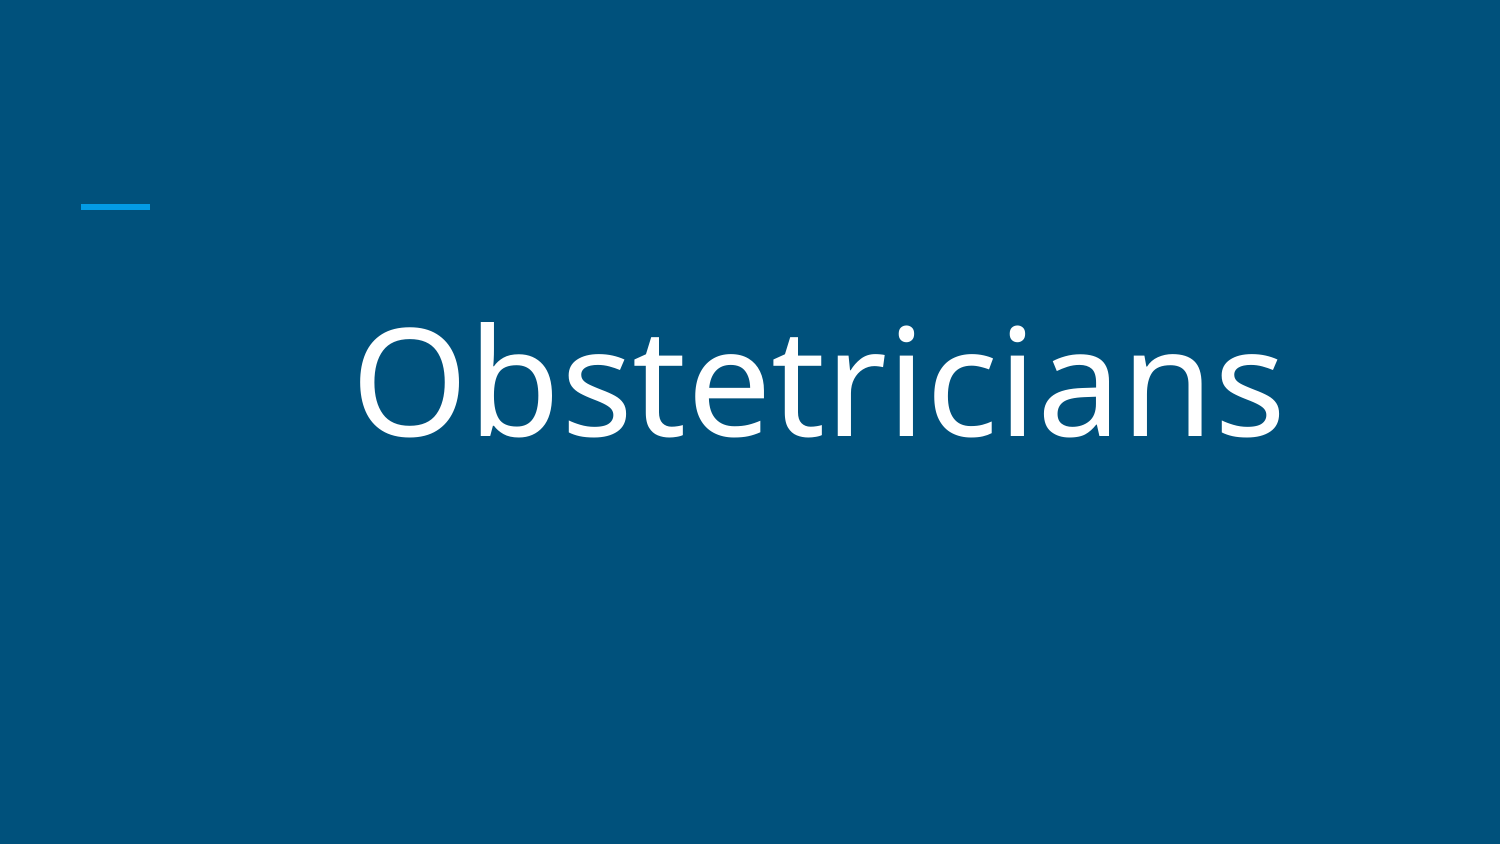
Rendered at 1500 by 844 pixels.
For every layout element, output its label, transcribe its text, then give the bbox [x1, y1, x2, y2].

list Obstetricians [63, 244, 1437, 750]
